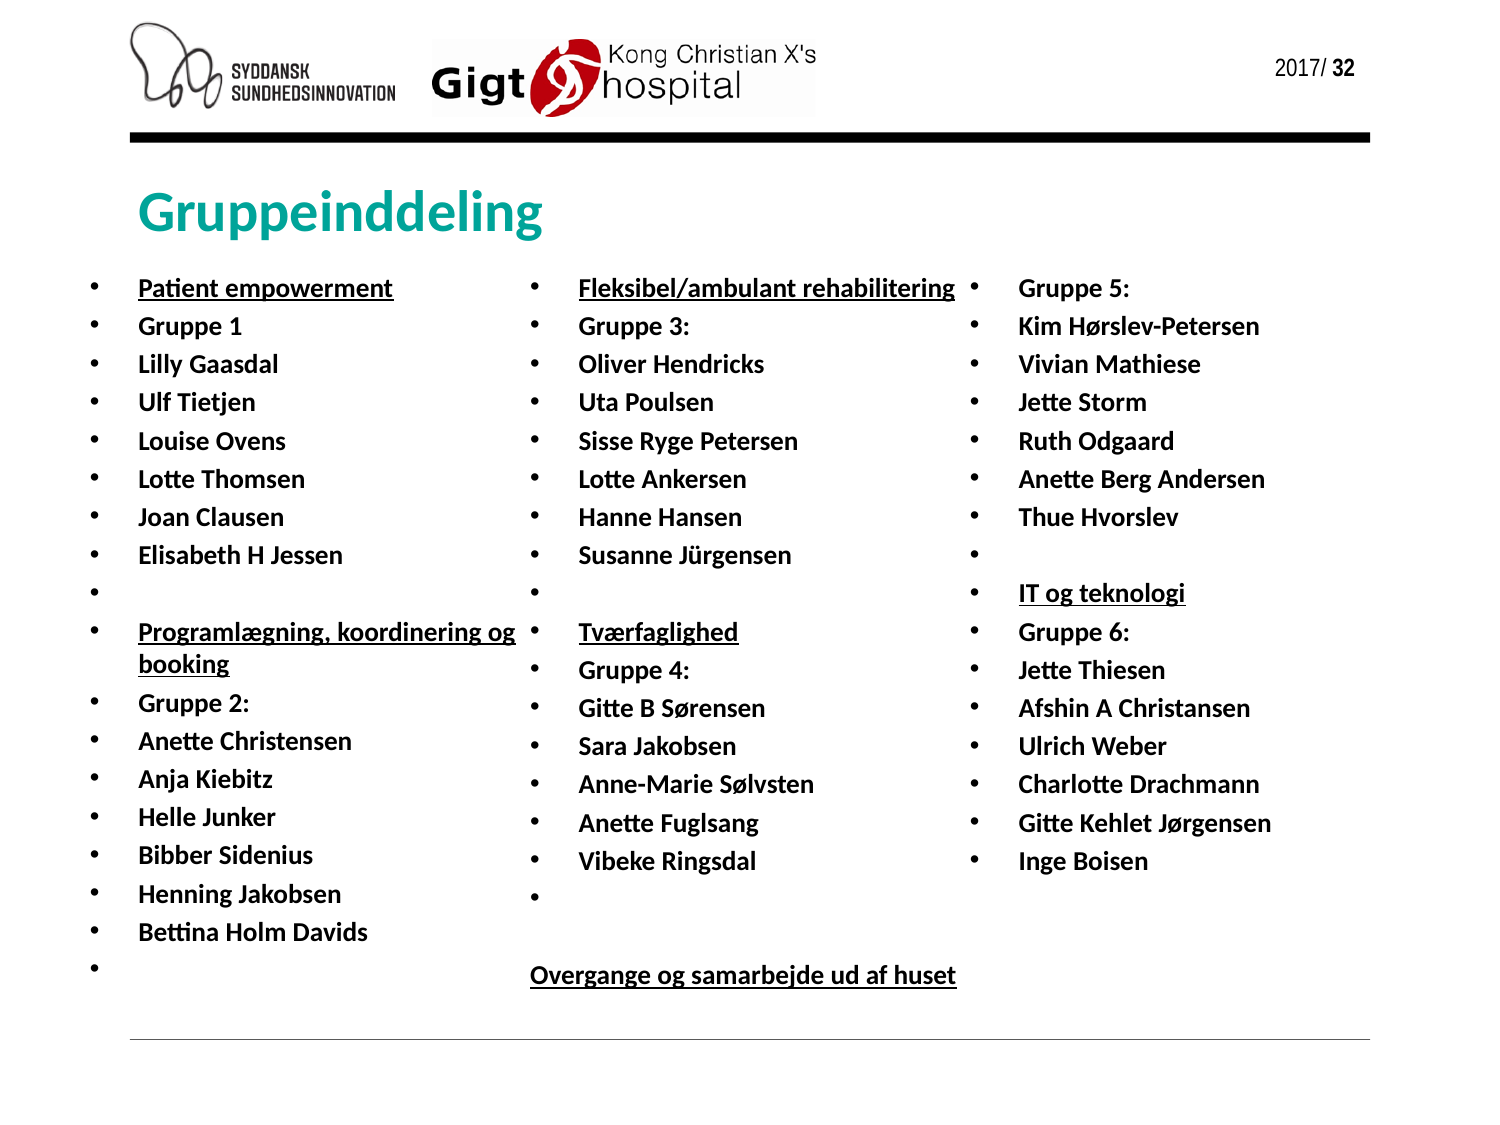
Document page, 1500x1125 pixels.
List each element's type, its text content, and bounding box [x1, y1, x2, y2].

picture [129, 21, 395, 109]
picture [425, 29, 820, 120]
list Patient empowerment Gruppe 1 Lilly Gaasdal Ulf Tietjen Louise Ovens Lotte Thomsen Joan Clausen Elisabeth H Jessen Programlægning, koordinering og booking Gruppe 2: Anette Christensen Anja Kiebitz Helle Junker Bibber Sidenius Henning Jakobsen Bettina Holm Davids Fleksibel/ambulant rehabilitering Gruppe 3: Oliver Hendricks Uta Poulsen Sisse Ryge Petersen Lotte Ankersen Hanne Hansen Susanne Jürgensen Tværfaglighed Gruppe 4: Gitte B Sørensen Sara Jakobsen Anne-Marie Sølvsten Anette Fuglsang Vibeke Ringsdal Overgange og samarbejde ud af huset Gruppe 5: Kim Hørslev-Petersen Vivian Mathiese Jette Storm Ruth Odgaard Anette Berg Andersen Thue Hvorslev IT og teknologi Gruppe 6: Jette Thiesen Afshin A Christansen Ulrich Weber Charlotte Drachmann Gitte Kehlet Jørgensen Inge Boisen [75, 262, 1425, 1005]
text_box Gruppeinddeling [138, 172, 544, 243]
